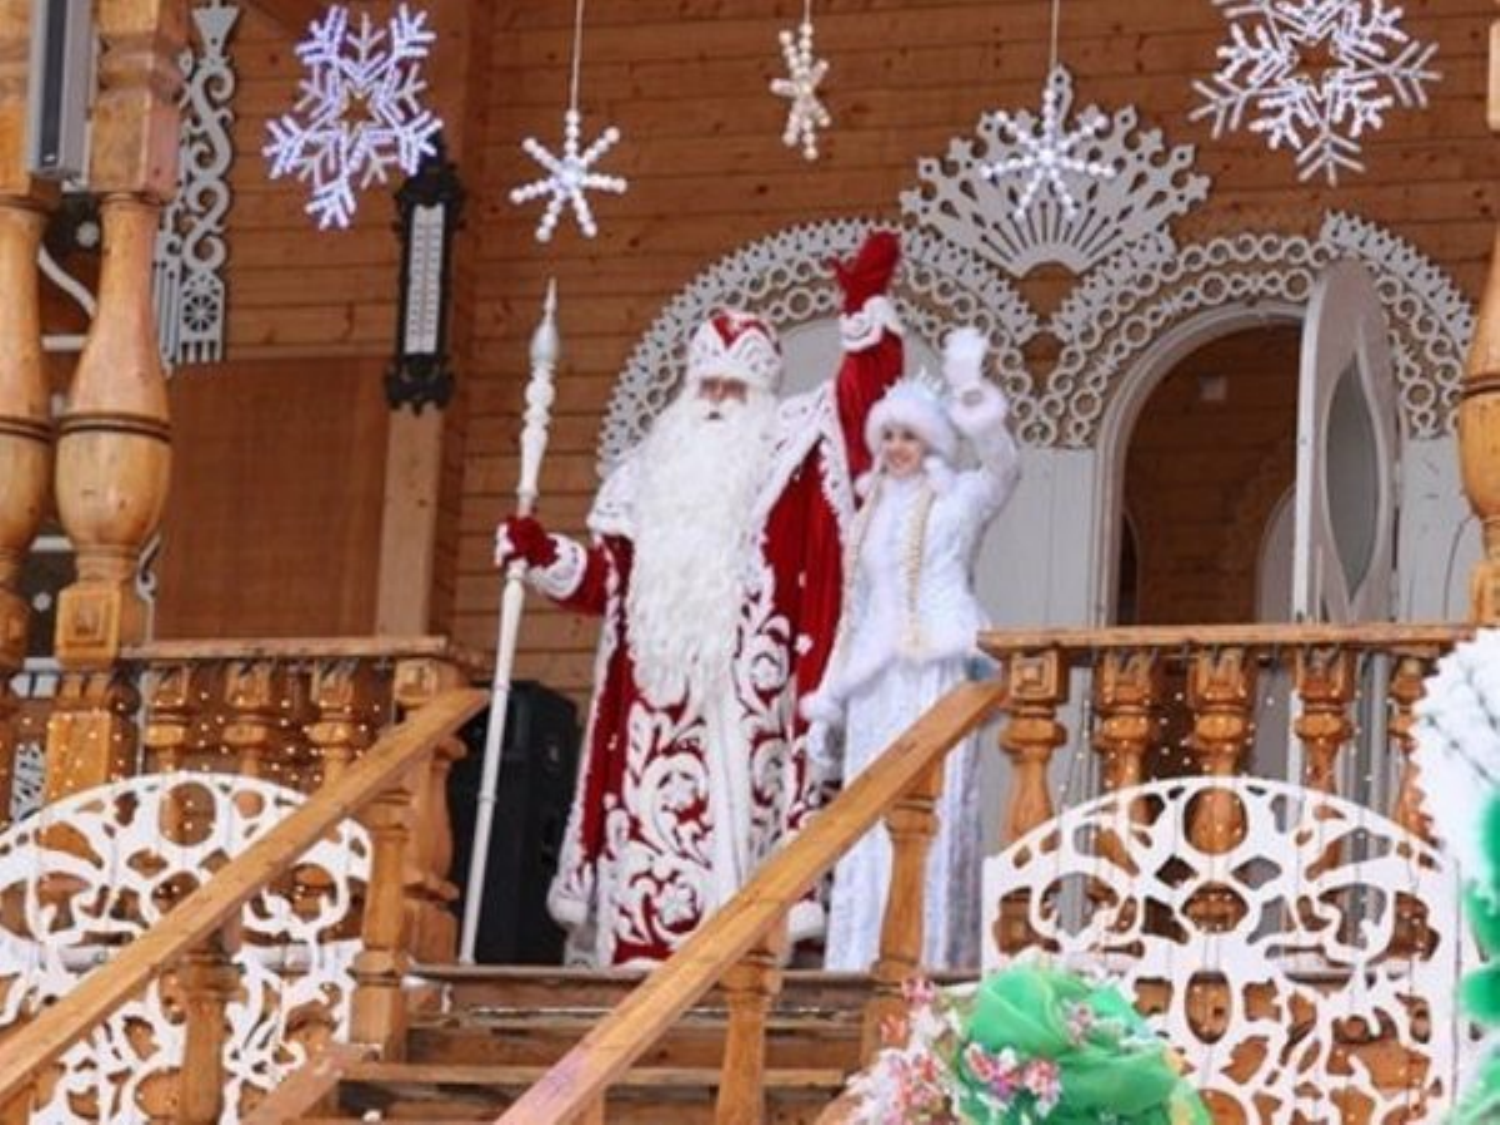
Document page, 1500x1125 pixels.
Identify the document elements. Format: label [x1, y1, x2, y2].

list [0, 0, 1500, 1125]
